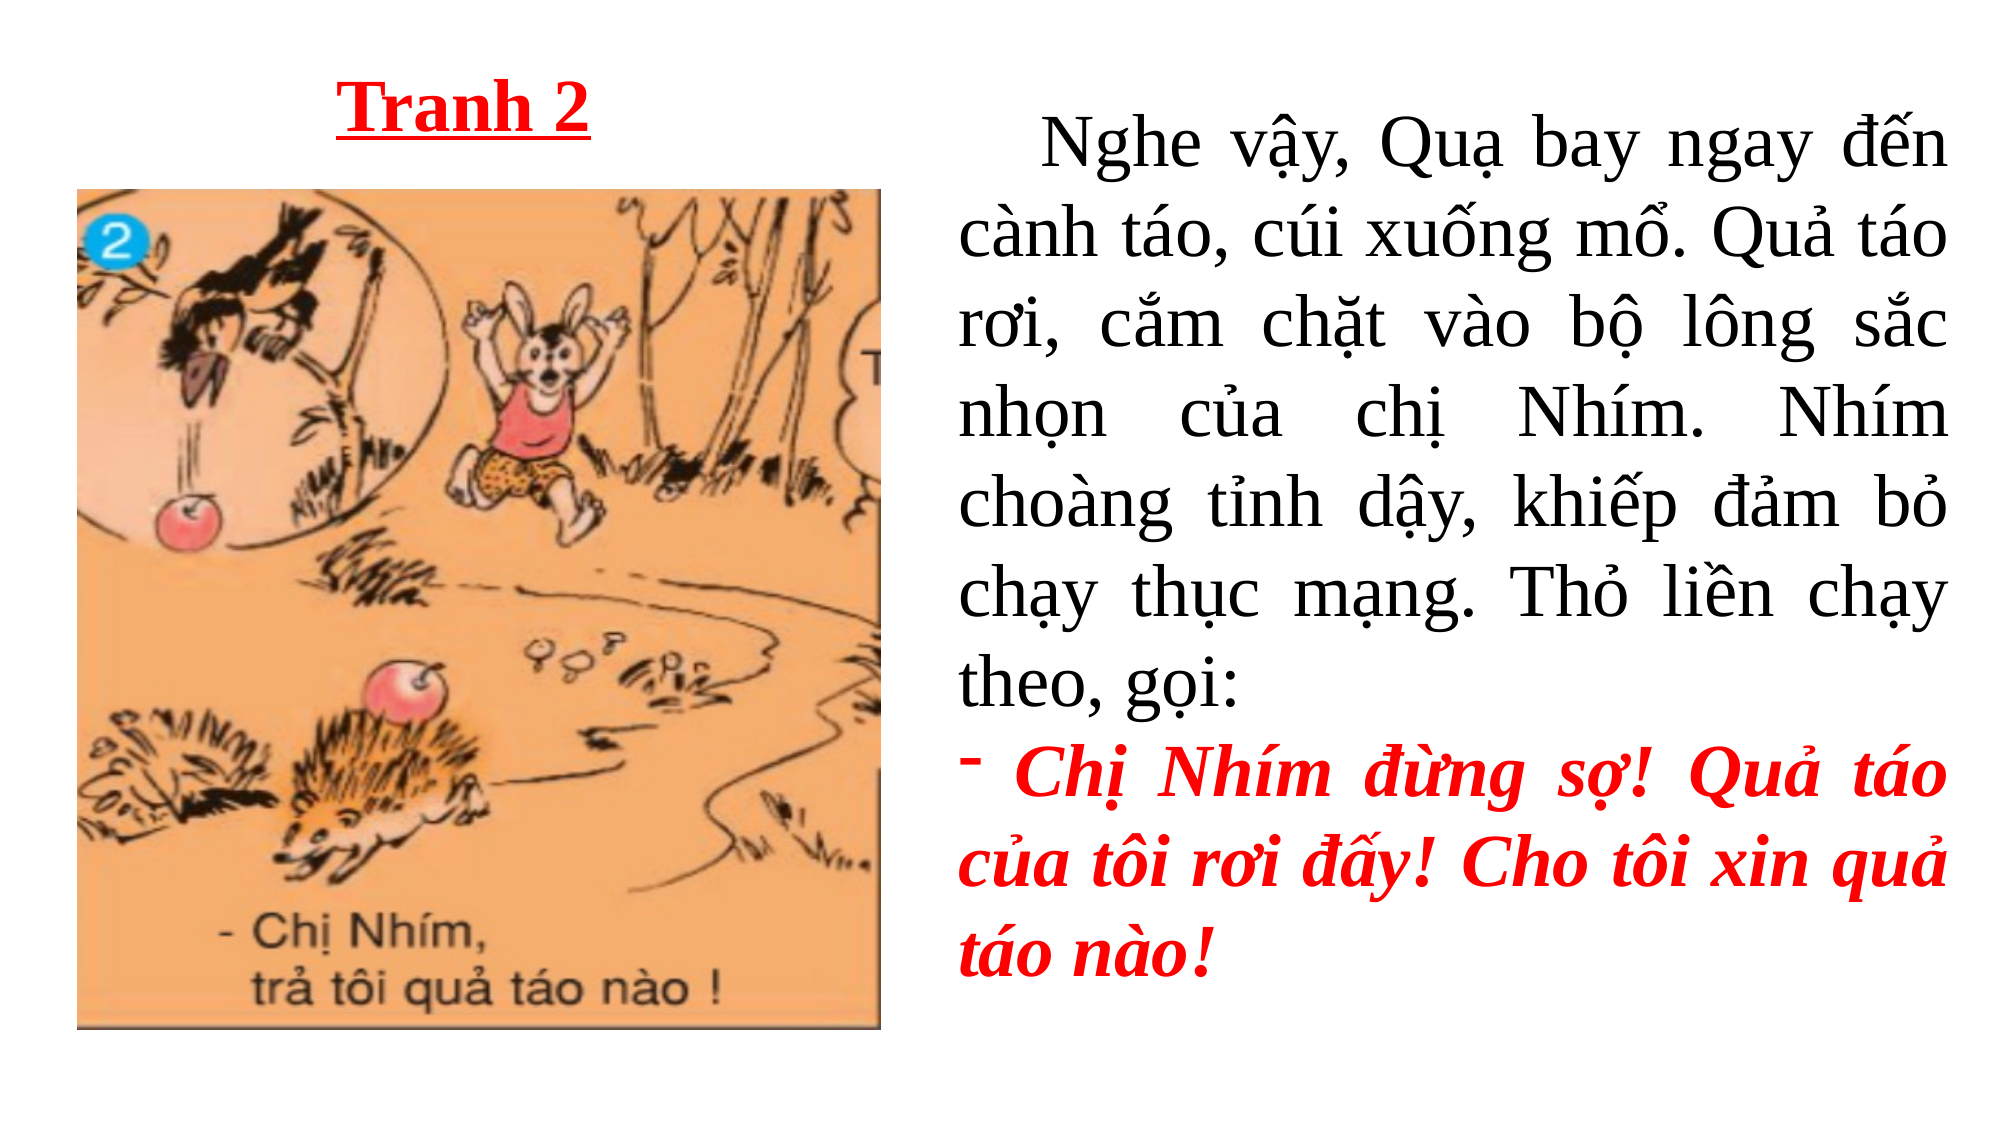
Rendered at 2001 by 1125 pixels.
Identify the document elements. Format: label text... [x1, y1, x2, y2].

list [77, 189, 881, 1030]
text_box Tranh 2 [321, 49, 607, 154]
text_box Nghe vậy, Quạ bay ngay đến cành táo, cúi xuống mổ. Quả táo rơi, cắm chặt vào bộ lông sắc nhọn của chị Nhím. Nhím choàng tỉnh dậy, khiếp đảm bỏ chạy thục mạng. Thỏ liền chạy theo, gọi: Chị Nhím đừng sợ! Quả táo của tôi rơi đấy! Cho tôi xin quả táo nào! [943, 83, 1965, 999]
